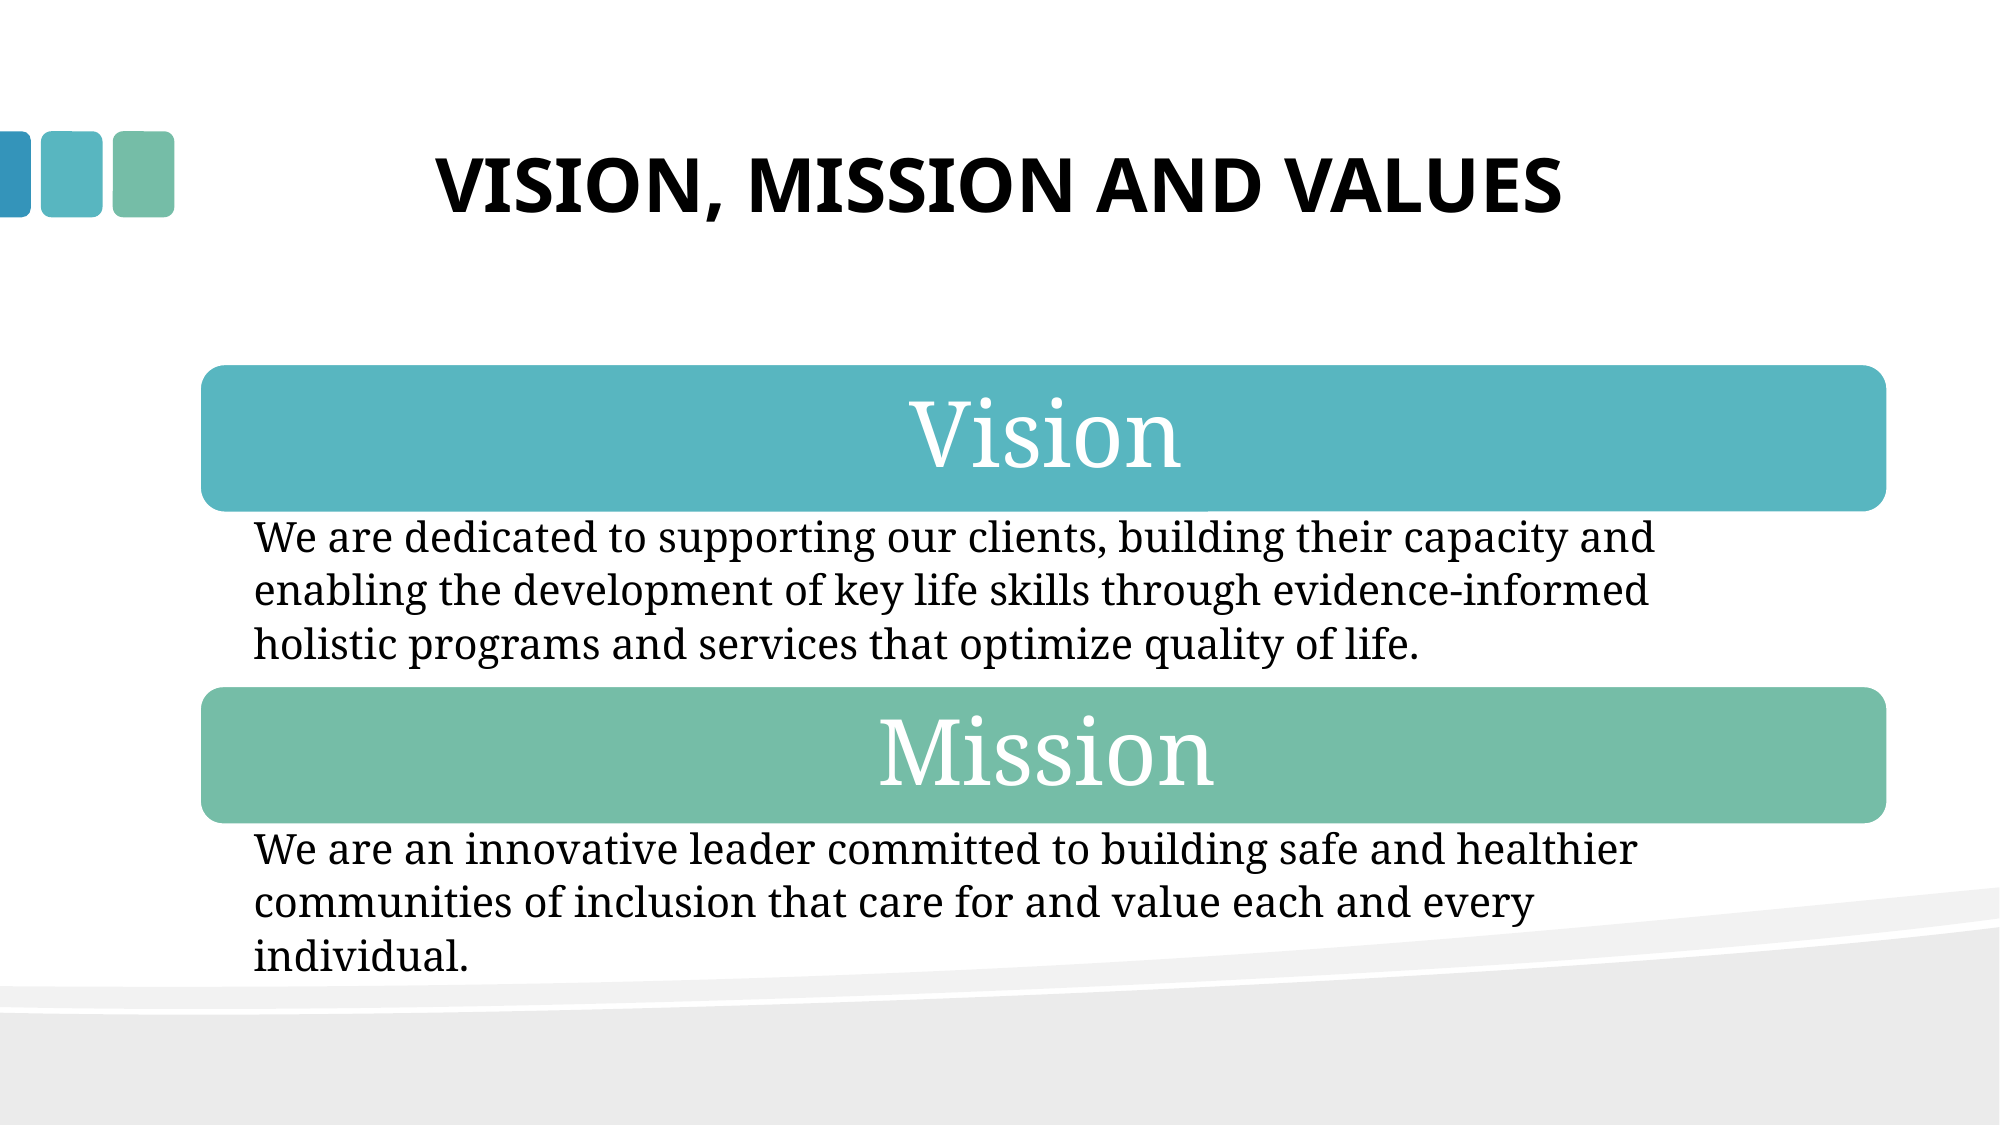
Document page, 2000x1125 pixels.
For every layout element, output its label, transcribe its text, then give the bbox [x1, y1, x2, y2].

title VISION, MISSION AND VALUES [199, 24, 1800, 238]
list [199, 262, 1888, 1101]
